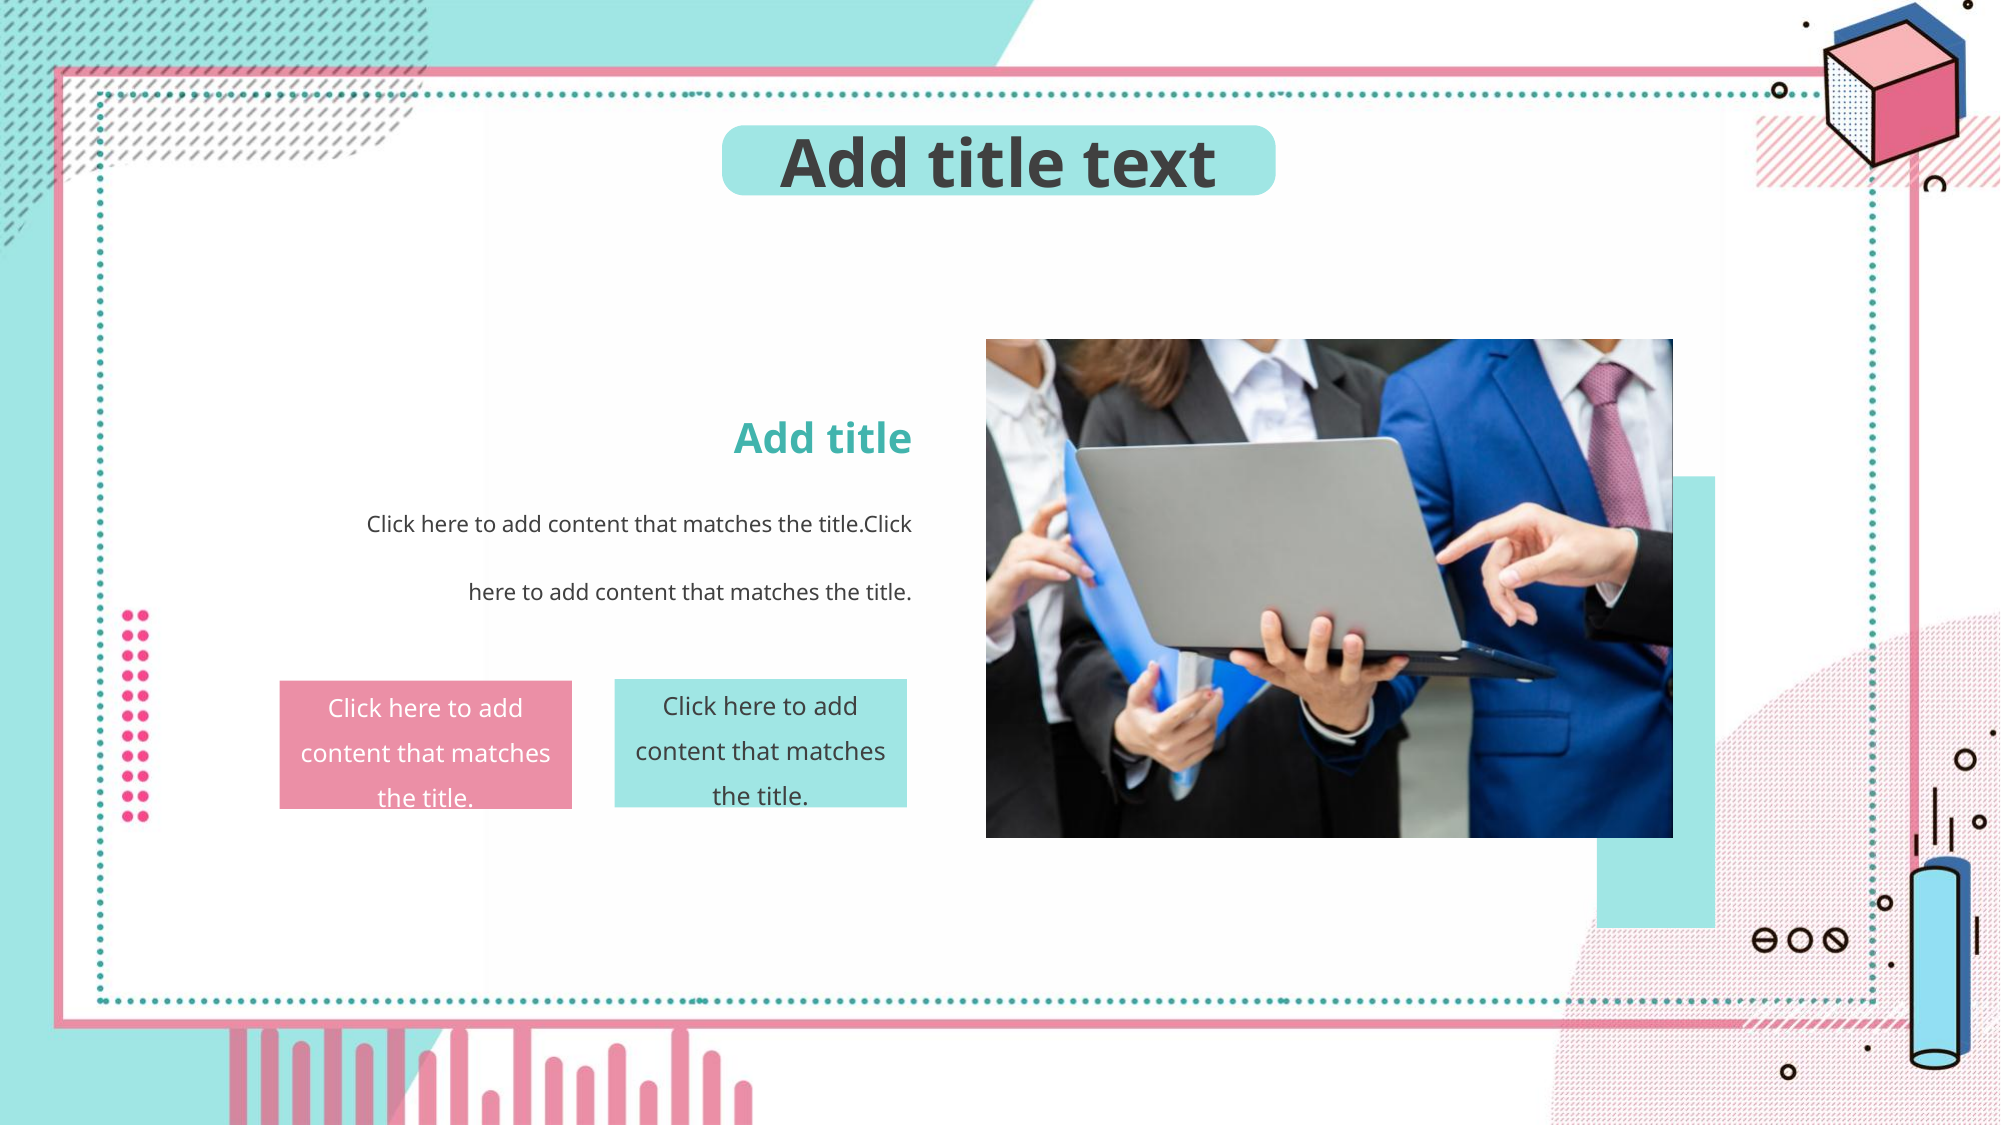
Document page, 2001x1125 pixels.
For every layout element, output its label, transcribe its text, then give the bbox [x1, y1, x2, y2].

text_box Click here to add content that matches the title. [279, 680, 573, 810]
text_box Click here to add content that matches the title.Click here to add content that matches the title. [304, 462, 928, 663]
text_box [1596, 475, 1716, 929]
picture [0, 0, 2001, 1125]
text_box Add title [477, 398, 928, 462]
text_box Click here to add content that matches the title. [614, 678, 908, 808]
text_box Add title text [721, 124, 1277, 197]
